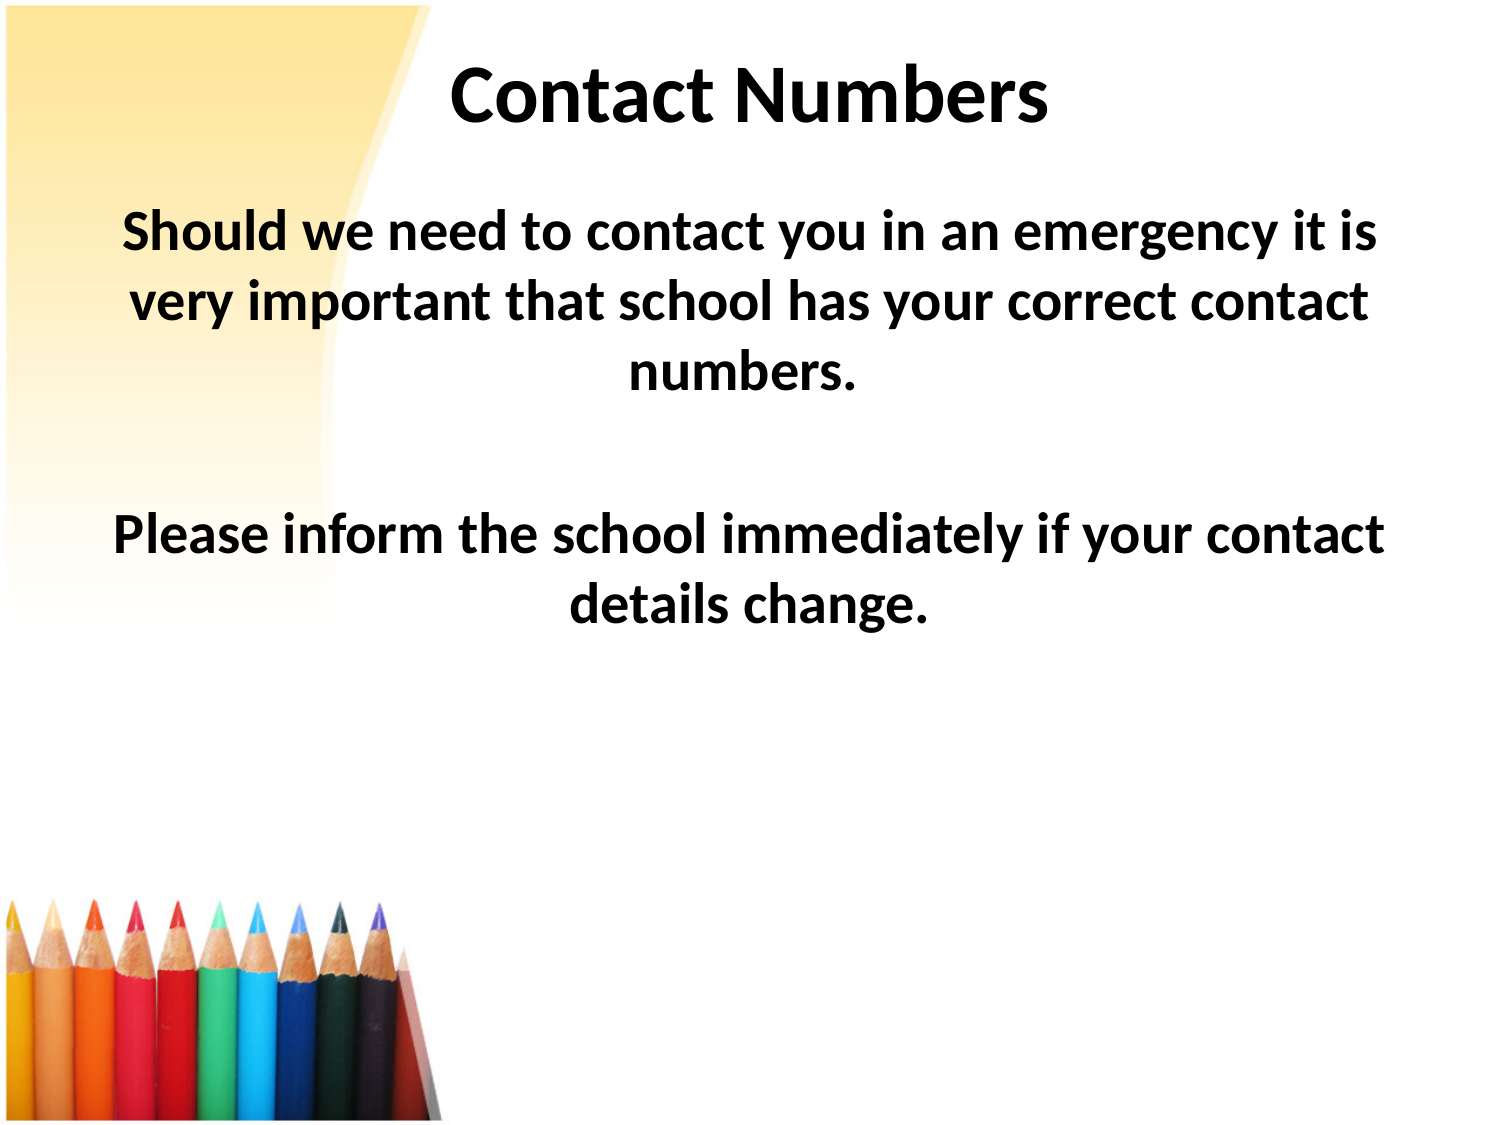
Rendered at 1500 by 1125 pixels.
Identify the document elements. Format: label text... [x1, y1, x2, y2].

picture [0, 0, 1500, 1125]
list Should we need to contact you in an emergency it is very important that school has your correct contact numbers. Please inform the school immediately if your contact details change. [49, 184, 1451, 1001]
title Contact Numbers [74, 44, 1426, 184]
